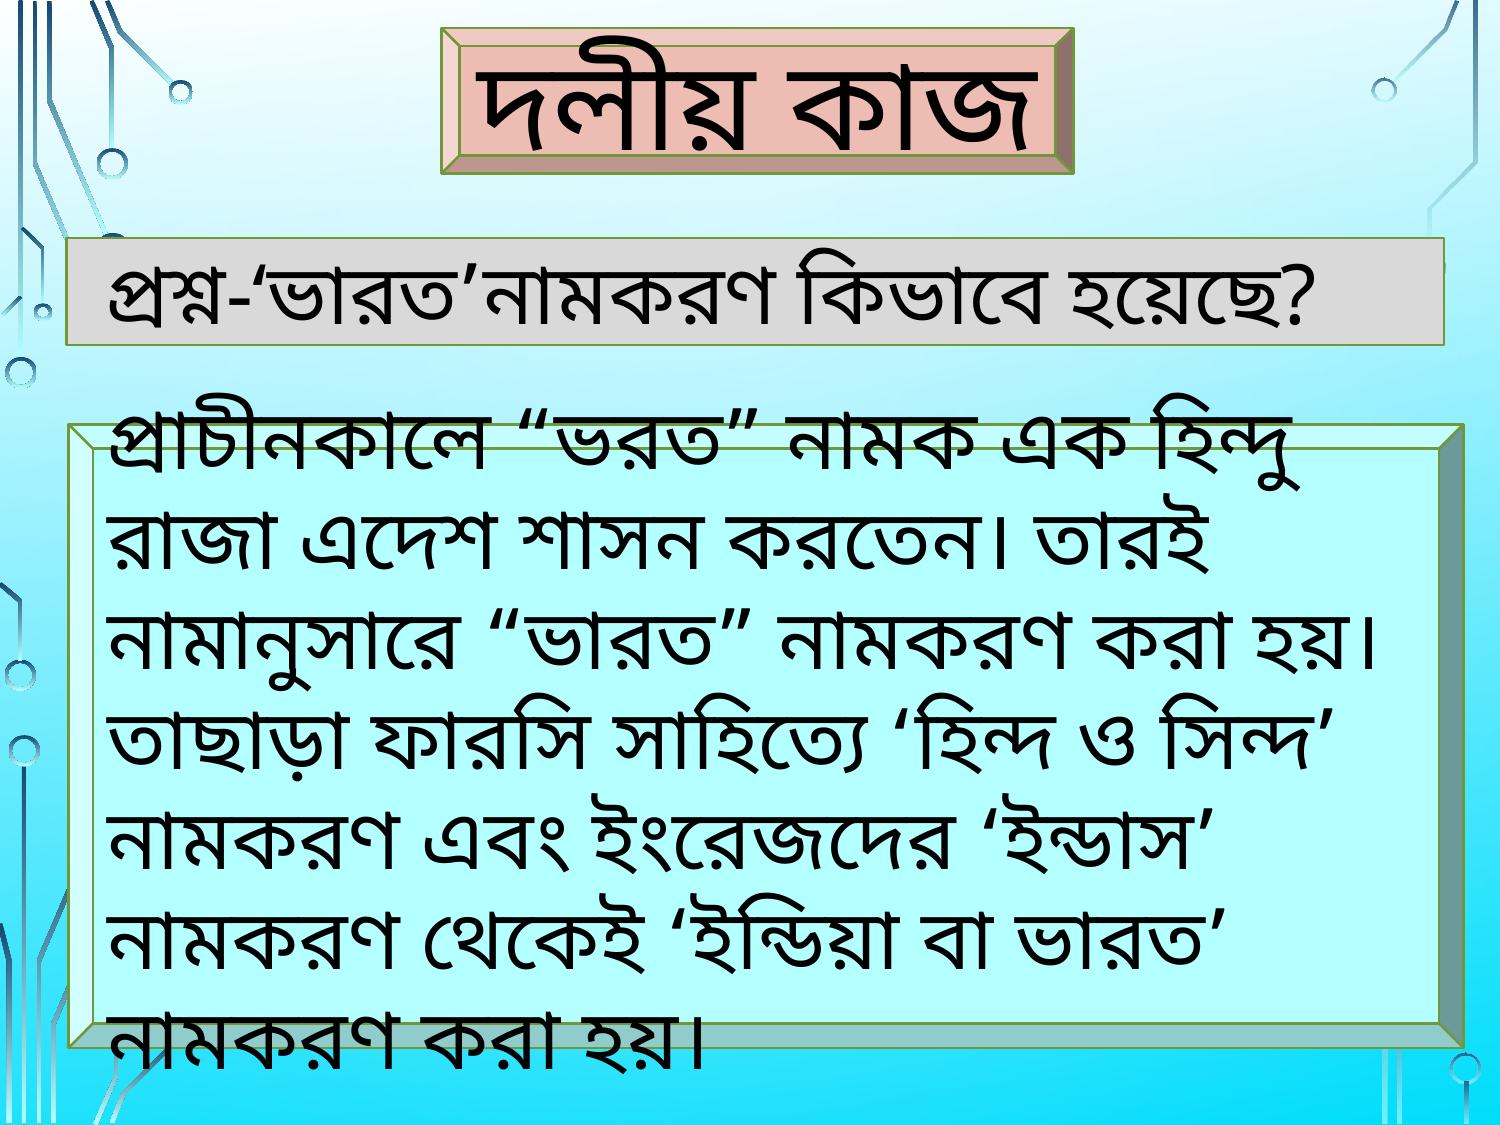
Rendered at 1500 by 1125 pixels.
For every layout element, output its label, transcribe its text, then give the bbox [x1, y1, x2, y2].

text_box দলীয় কাজ [440, 26, 1075, 175]
text_box প্রাচীনকালে “ভরত” নামক এক হিন্দু রাজা এদেশ শাসন করতেন। তারই নামানুসারে “ভারত” নামকরণ করা হয়।তাছাড়া ফারসি সাহিত্যে ‘হিন্দ ও সিন্দ’ নামকরণ এবং ইংরেজদের ‘ইন্ডাস’ নামকরণ থেকেই ‘ইন্ডিয়া বা ভারত’ নামকরণ করা হয়। [67, 423, 1465, 1049]
text_box প্রশ্ন-‘ভারত’নামকরণ কিভাবে হয়েছে? [65, 237, 1445, 346]
